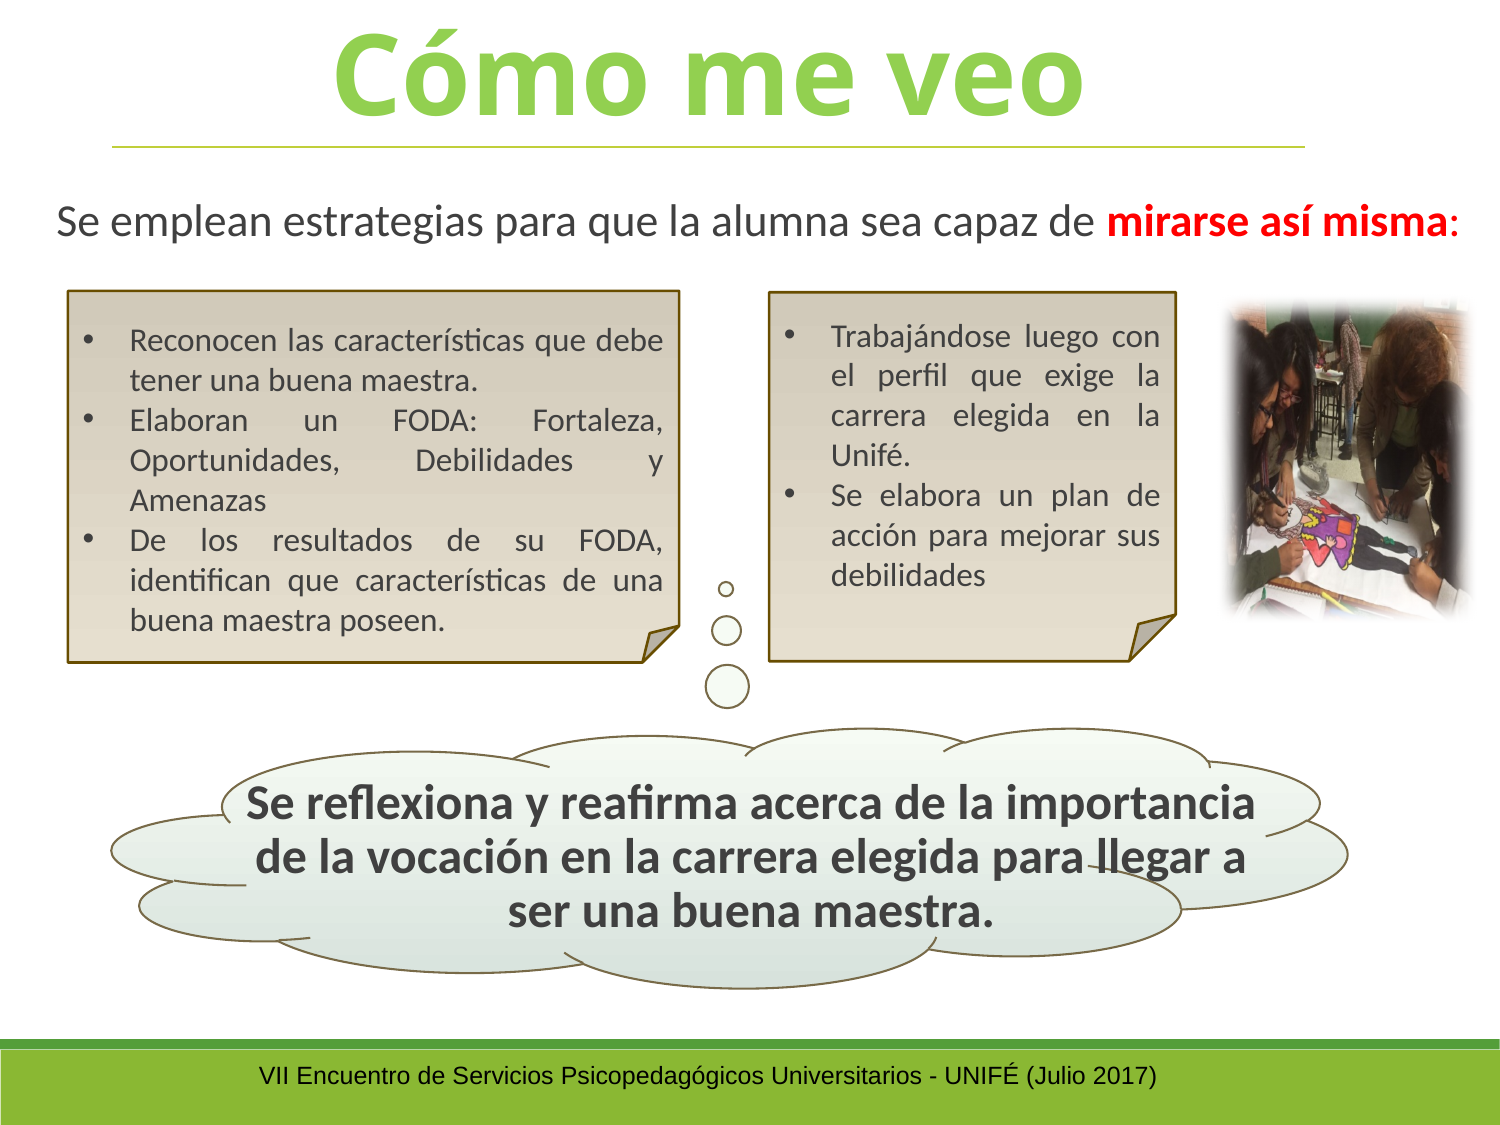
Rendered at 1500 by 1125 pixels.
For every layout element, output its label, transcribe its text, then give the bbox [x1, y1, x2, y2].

text_box VII Encuentro de Servicios Psicopedagógicos Universitarios - UNIFÉ (Julio 2017) [0, 1052, 1418, 1125]
text_box Se reflexiona y reafirma acerca de la importancia de la vocación en la carrera elegida para llegar a ser una buena maestra. [206, 769, 1282, 894]
text_box Reconocen las características que debe tener una buena maestra. Elaboran un FODA: Fortaleza, Oportunidades, Debilidades y Amenazas De los resultados de su FODA, identifican que características de una buena maestra poseen. [66, 289, 681, 664]
picture [1216, 294, 1478, 624]
text_box [704, 663, 750, 710]
text_box [711, 615, 742, 647]
text_box [717, 580, 735, 598]
text_box [110, 773, 1349, 990]
text_box [270, 727, 1266, 769]
text_box Se emplean estrategias para que la alumna sea capaz de mirarse así misma: [41, 189, 1471, 268]
text_box Trabajándose luego con el perfil que exige la carrera elegida en la Unifé. Se elabora un plan de acción para mejorar sus debilidades [767, 290, 1178, 663]
text_box Cómo me veo [11, 0, 1406, 146]
